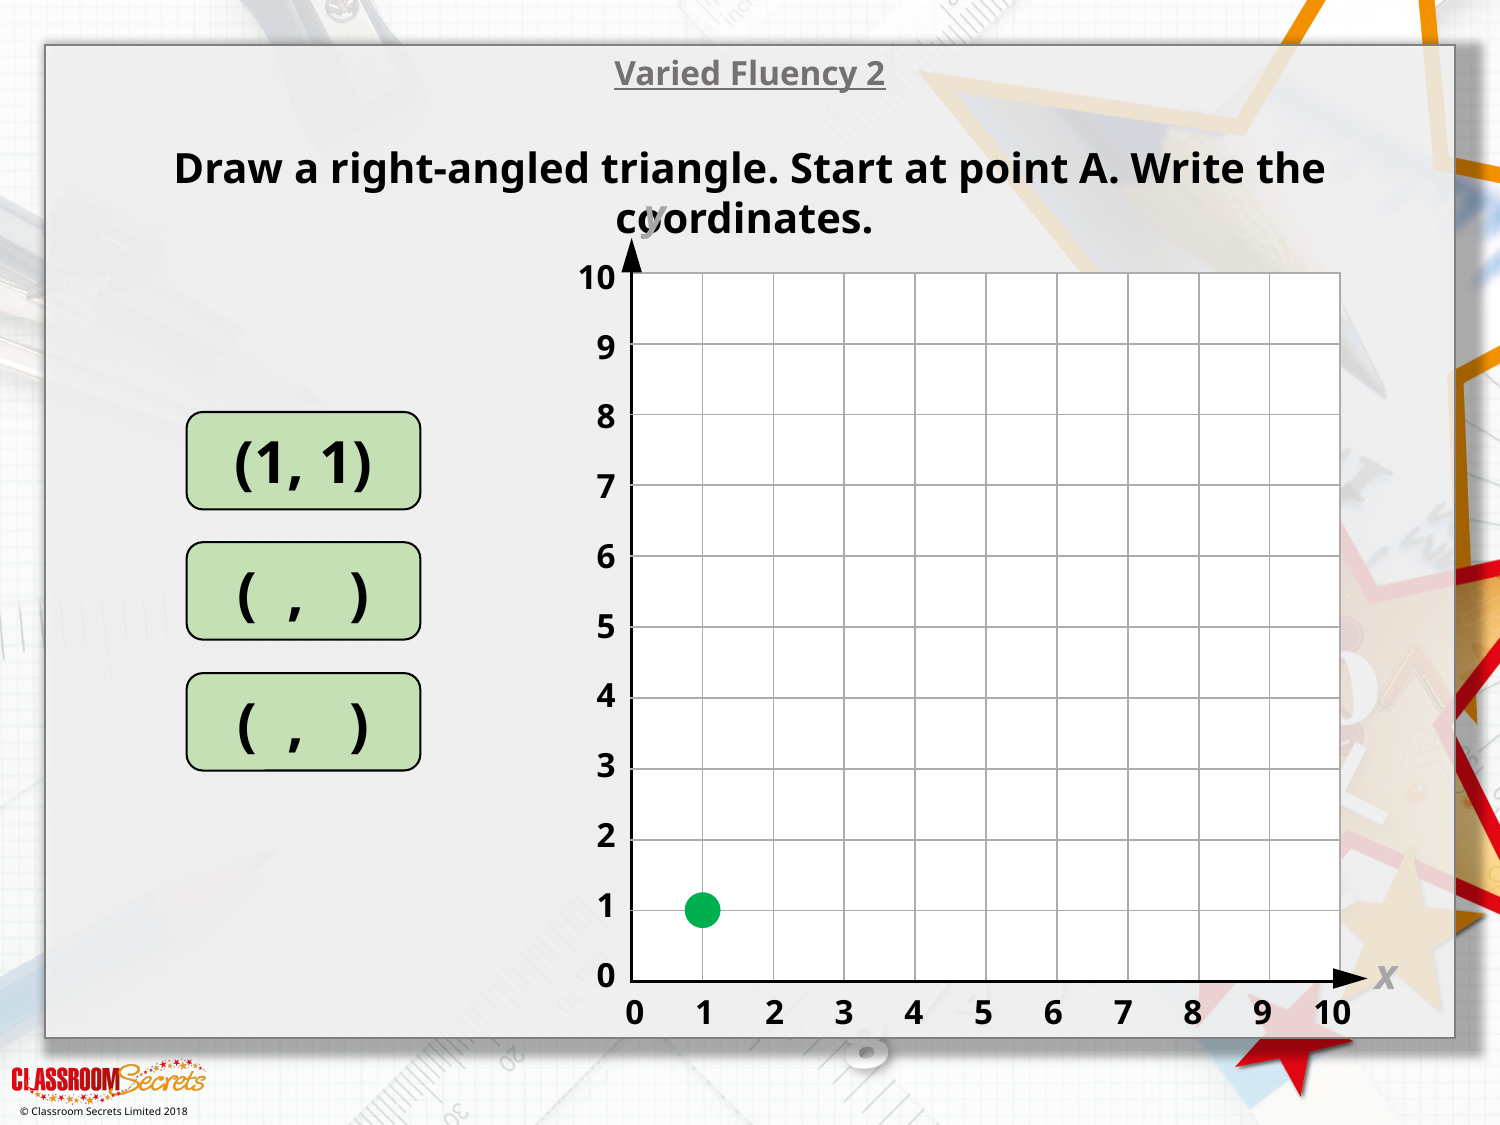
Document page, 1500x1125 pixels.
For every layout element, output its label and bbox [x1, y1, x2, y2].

text_box [5, 1058, 213, 1125]
picture [0, 0, 1500, 1125]
